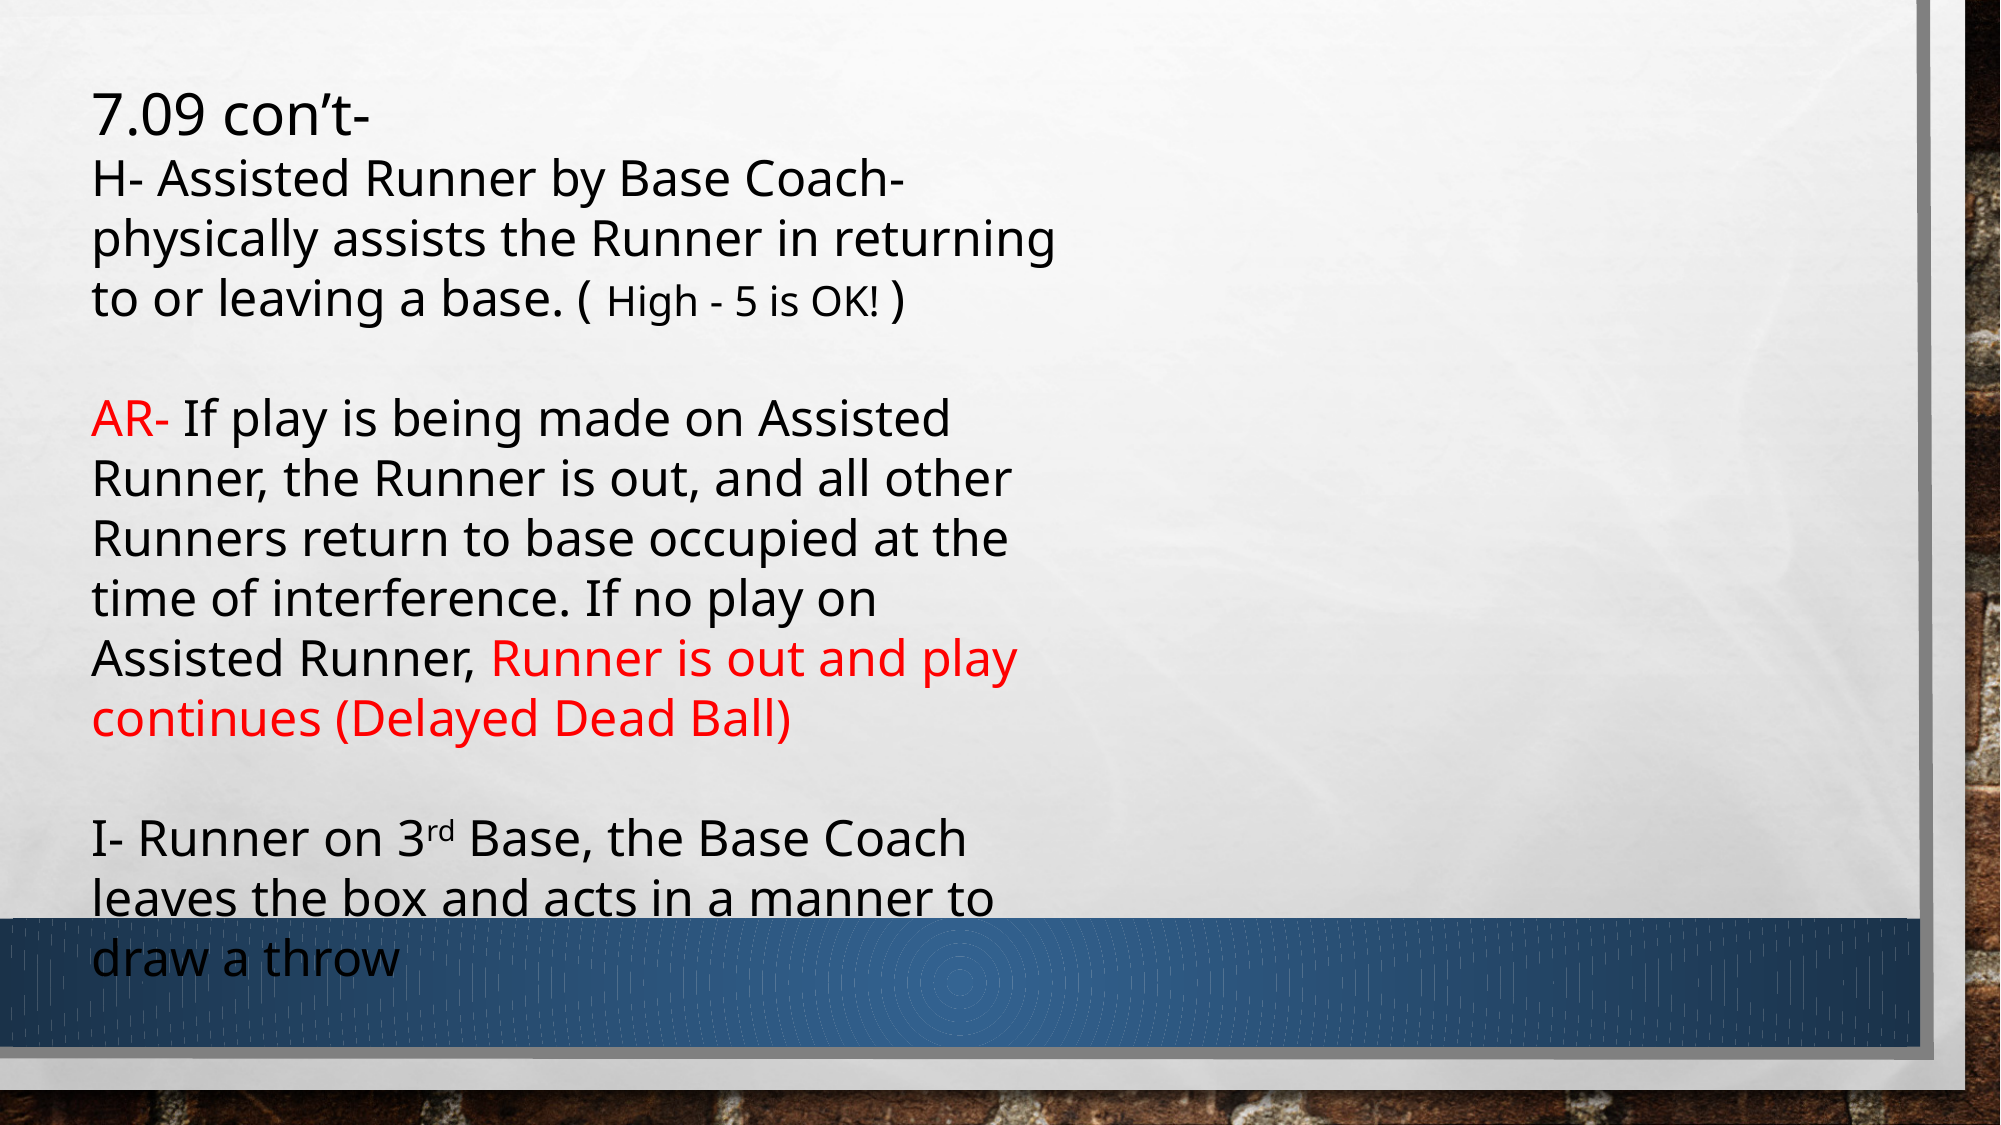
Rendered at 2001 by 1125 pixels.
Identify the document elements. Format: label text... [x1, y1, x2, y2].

picture [0, 0, 2000, 1125]
text_box 7.09 con’t- H- Assisted Runner by Base Coach- physically assists the Runner in returning to or leaving a base. ( High - 5 is OK! ) AR- If play is being made on Assisted Runner, the Runner is out, and all other Runners return to base occupied at the time of interference. If no play on Assisted Runner, Runner is out and play continues (Delayed Dead Ball) I- Runner on 3rd Base, the Base Coach leaves the box and acts in a manner to draw a throw [77, 69, 1079, 995]
